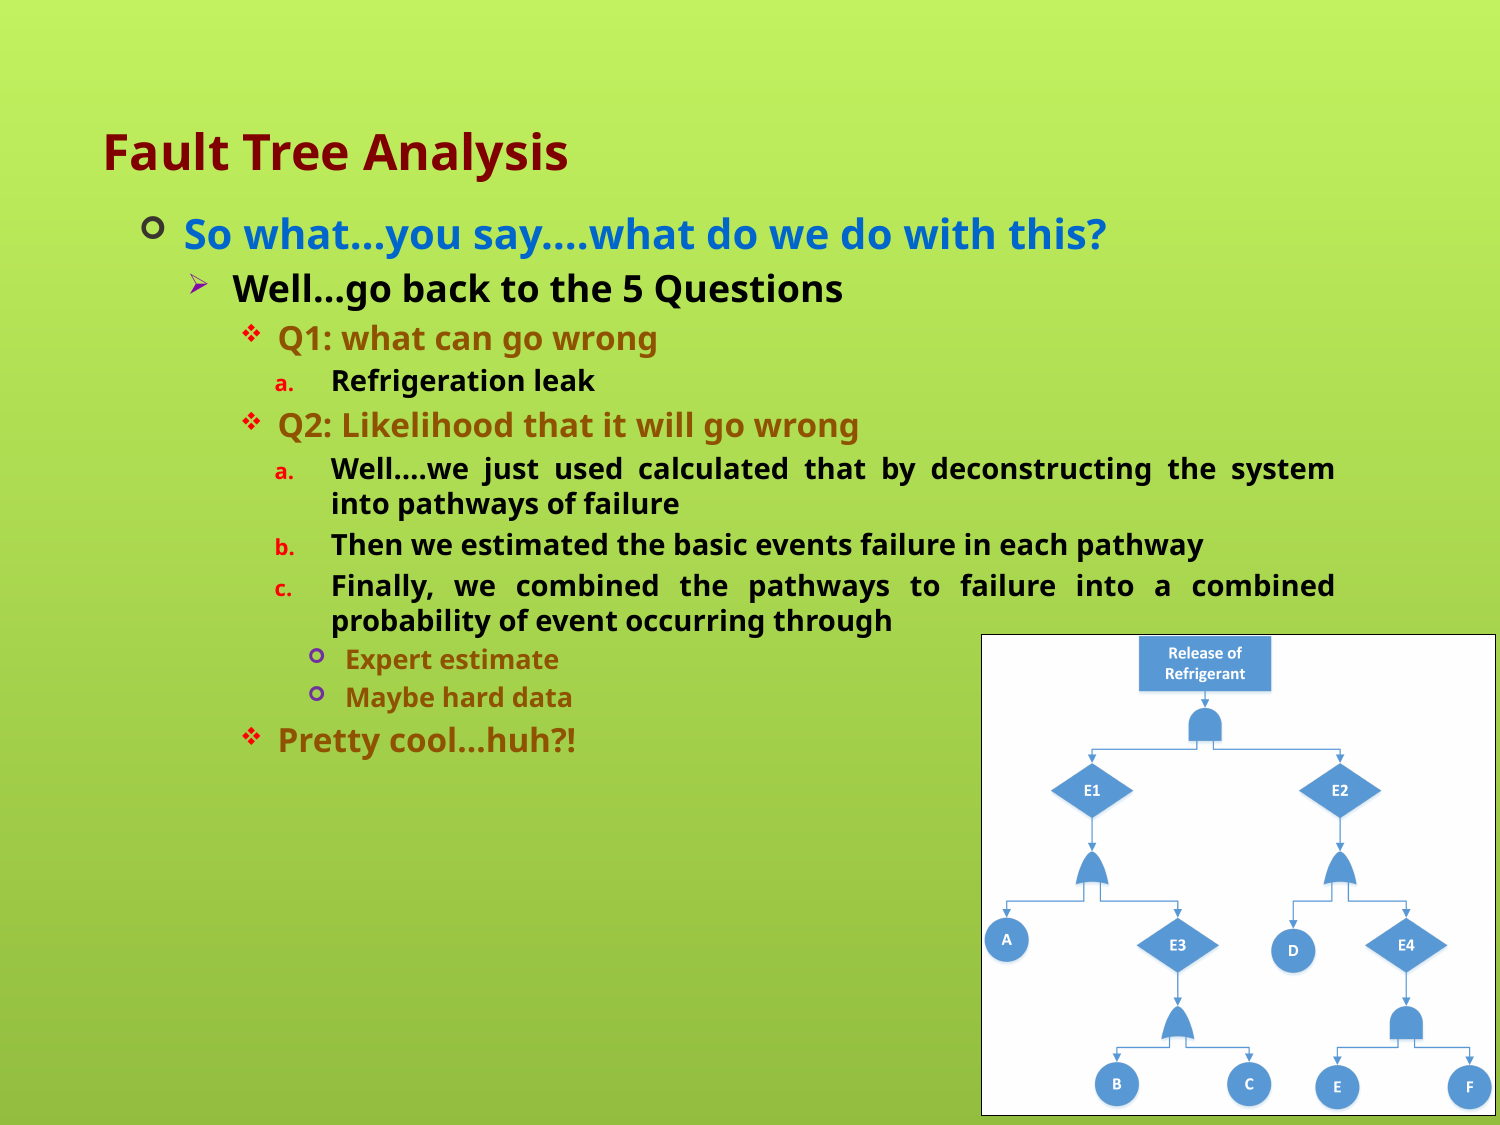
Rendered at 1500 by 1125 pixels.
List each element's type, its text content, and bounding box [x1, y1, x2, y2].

list So what…you say….what do we do with this? Well…go back to the 5 Questions Q1: what can go wrong Refrigeration leak Q2: Likelihood that it will go wrong Well….we just used calculated that by deconstructing the system into pathways of failure Then we estimated the basic events failure in each pathway Finally, we combined the pathways to failure into a combined probability of event occurring through Expert estimate Maybe hard data Pretty cool…huh?! [112, 200, 1352, 1025]
picture [980, 634, 1497, 1116]
title Fault Tree Analysis [87, 112, 1413, 188]
